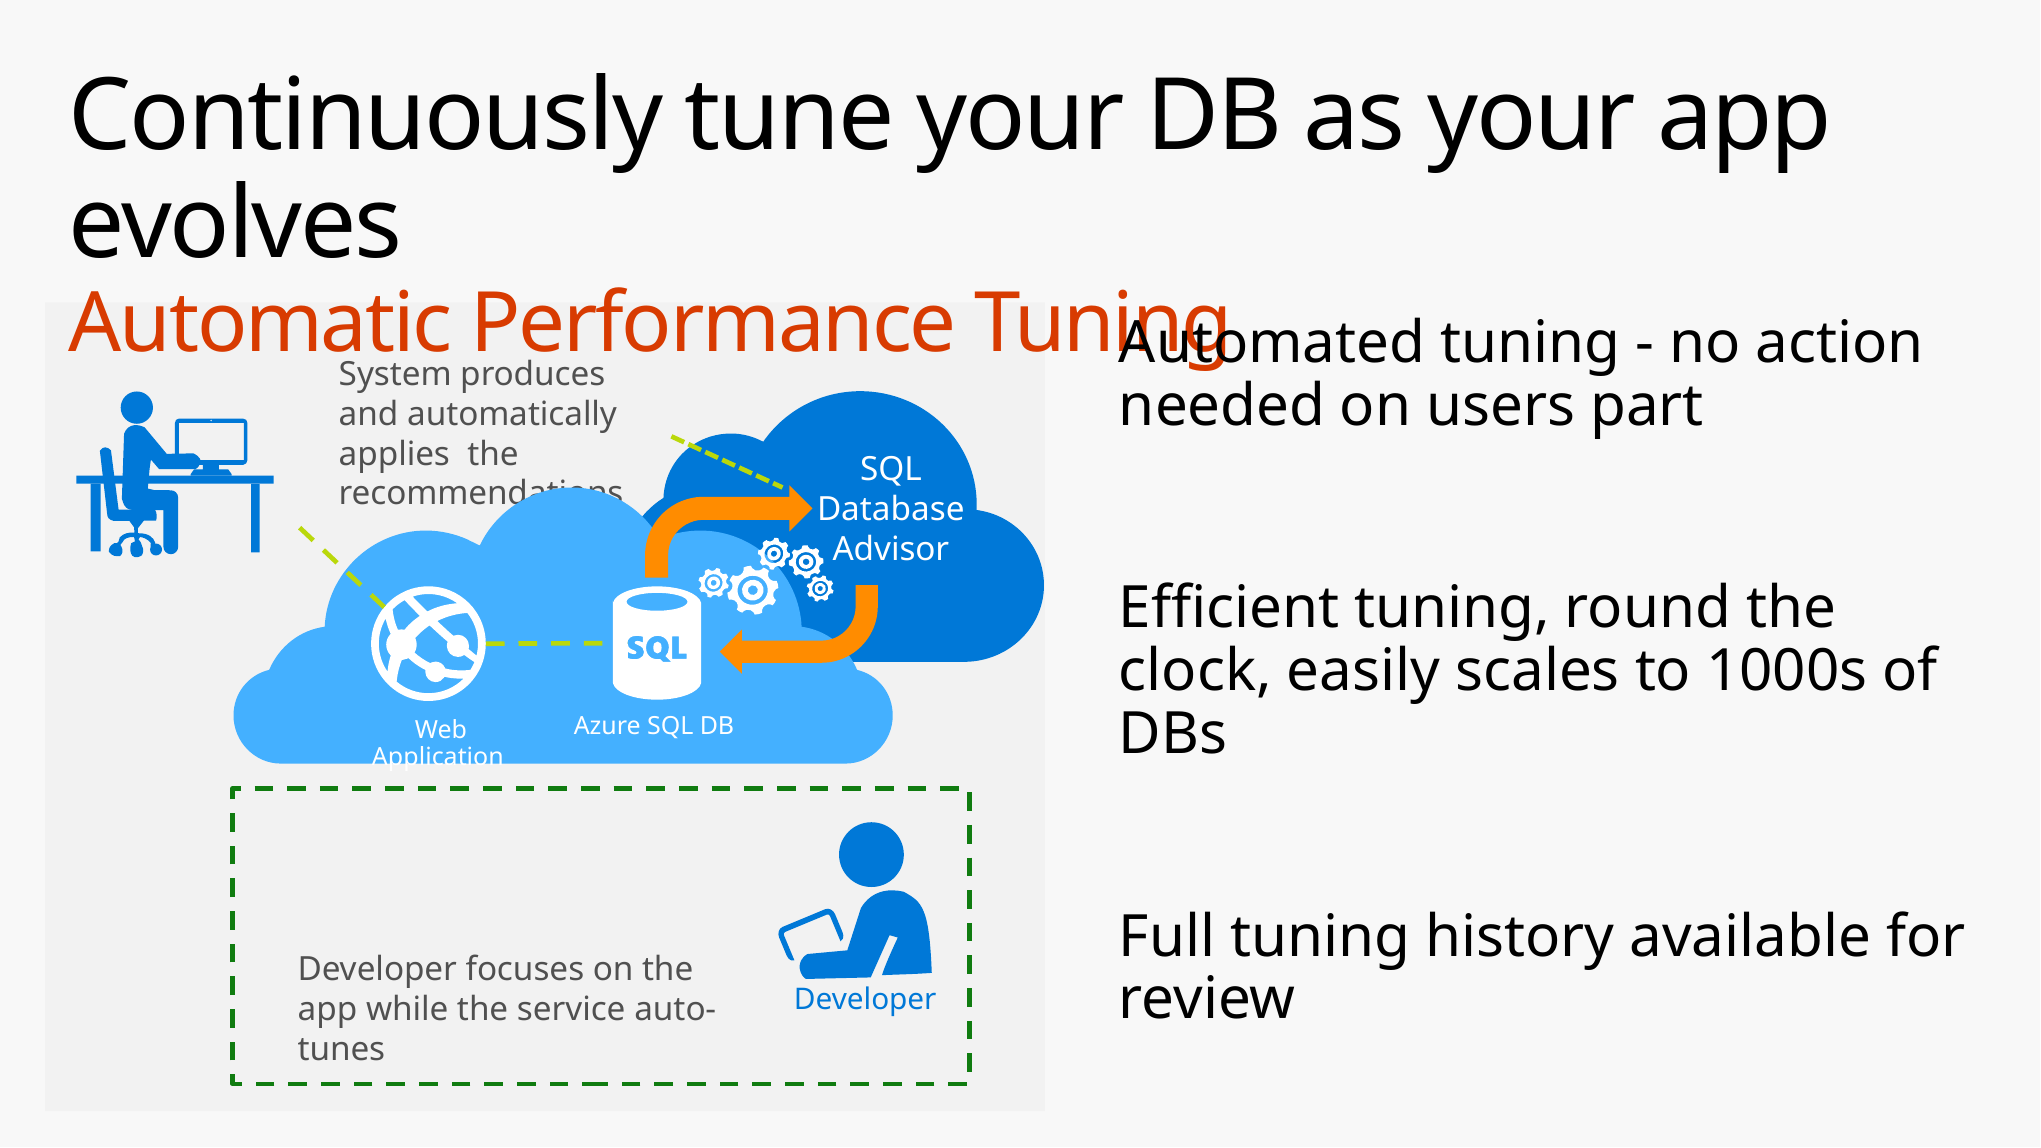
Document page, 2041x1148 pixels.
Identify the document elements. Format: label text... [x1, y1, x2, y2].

text_box [398, 660, 459, 692]
text_box [417, 627, 472, 669]
text_box Web Application [332, 702, 550, 786]
text_box [644, 484, 814, 579]
text_box [679, 521, 795, 537]
text_box [385, 487, 736, 642]
text_box [689, 391, 956, 497]
text_box [232, 788, 970, 1085]
text_box [646, 519, 655, 525]
list Automated tuning - no action needed on users part Efficient tuning, round the clock, easily scales to 1000s of DBs Full tuning history available for review [1095, 296, 2020, 988]
text_box [612, 585, 702, 701]
text_box [44, 301, 1046, 1112]
text_box [233, 608, 419, 764]
text_box Developer [970, 967, 975, 1033]
title Continuously tune your DB as your app evolves Automatic Performance Tuning [45, 48, 1996, 199]
text_box System produces and automatically applies the recommendations [324, 344, 689, 519]
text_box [76, 391, 274, 558]
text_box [299, 527, 385, 608]
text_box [671, 436, 783, 488]
text_box [719, 584, 879, 675]
text_box [440, 614, 477, 653]
text_box [438, 644, 634, 702]
text_box [550, 615, 893, 764]
text_box SQL Database Advisor [795, 439, 987, 575]
text_box [801, 512, 1044, 662]
text_box Azure SQL DB [519, 699, 789, 754]
text_box [370, 585, 487, 702]
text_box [697, 537, 835, 615]
